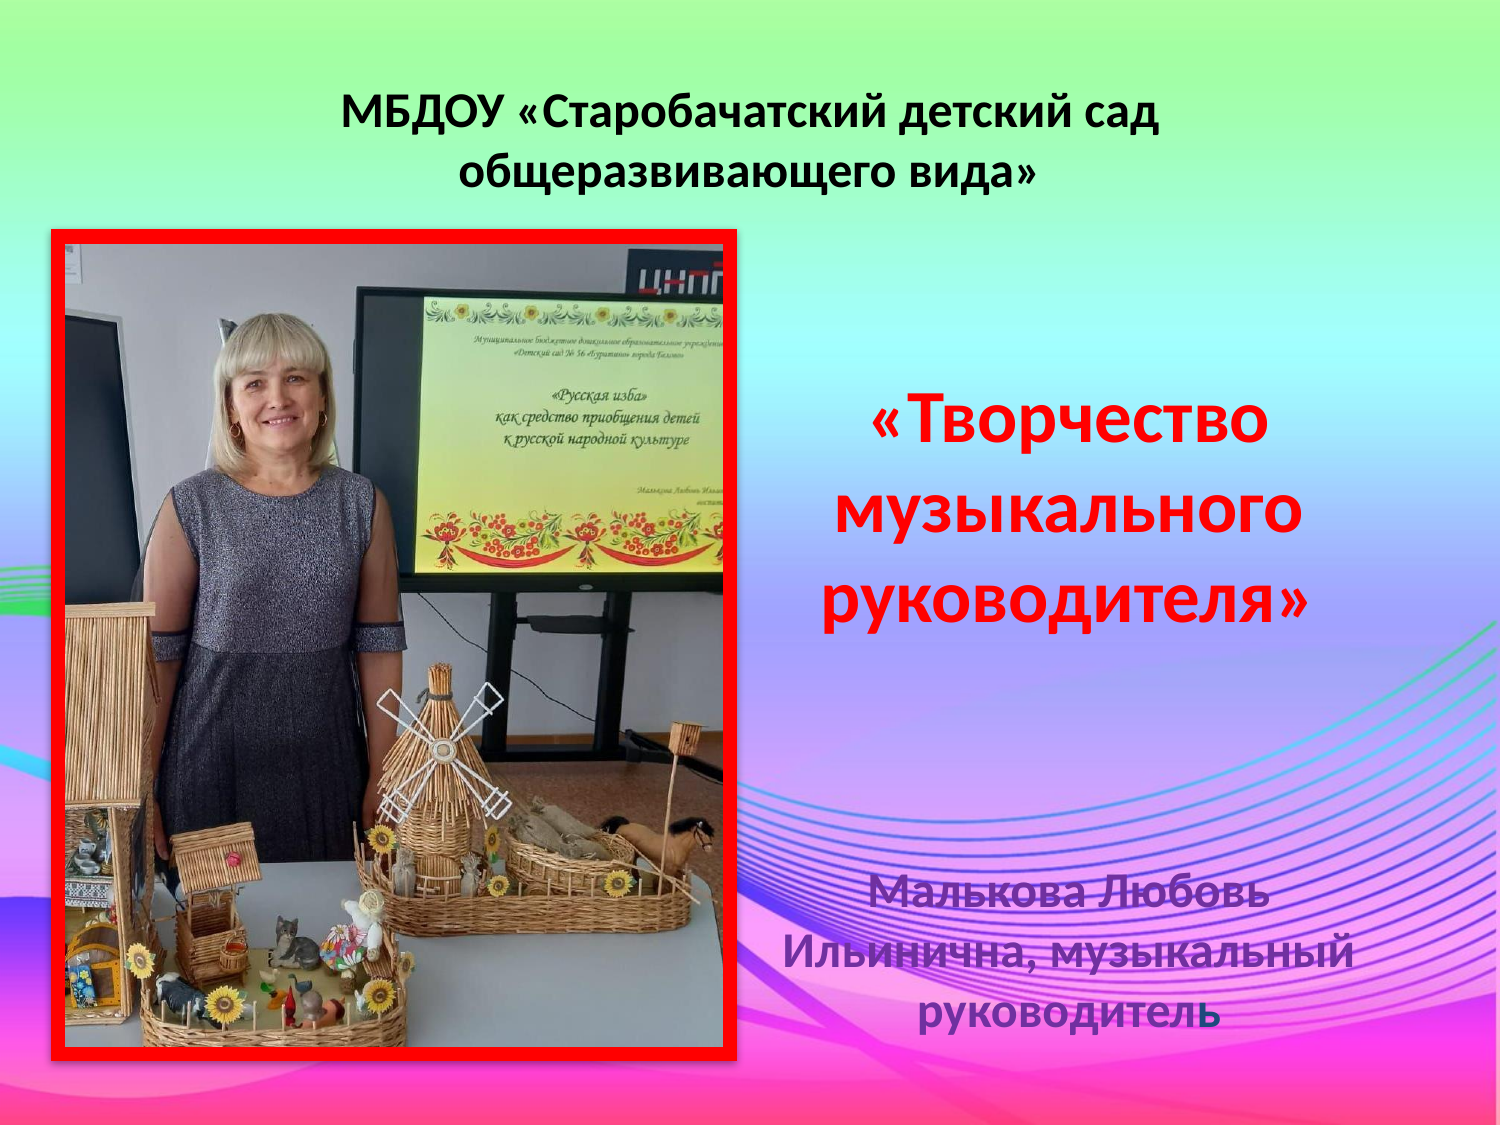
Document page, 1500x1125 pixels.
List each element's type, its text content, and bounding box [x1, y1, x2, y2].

title МБДОУ «Старобачатский детский сад общеразвивающего вида» [112, 54, 1388, 220]
subtitle «Творчество музыкального руководителя» Малькова Любовь Ильинична, музыкальный руководитель [761, 255, 1376, 1047]
picture [0, 0, 1500, 1125]
